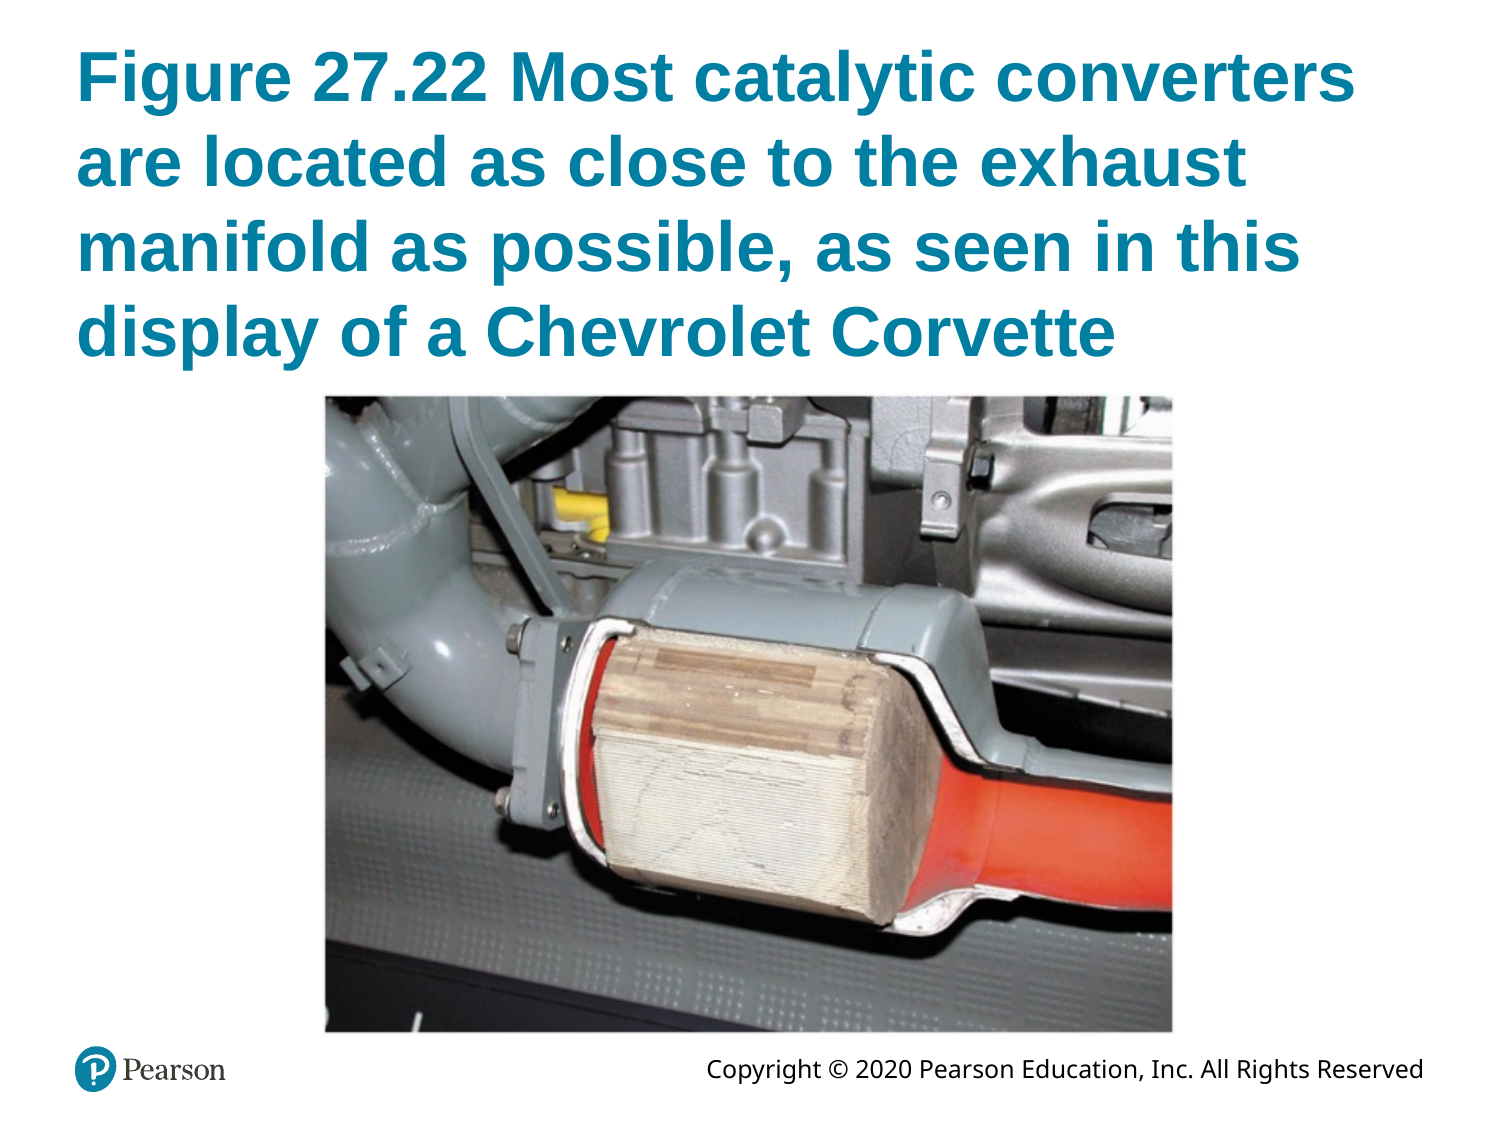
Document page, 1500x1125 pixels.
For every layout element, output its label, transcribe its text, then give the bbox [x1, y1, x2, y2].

title Figure 27.22 Most catalytic converters are located as close to the exhaust manifold as possible, as seen in this display of a Chevrolet Corvette [76, 30, 1423, 371]
picture [321, 392, 1177, 1037]
